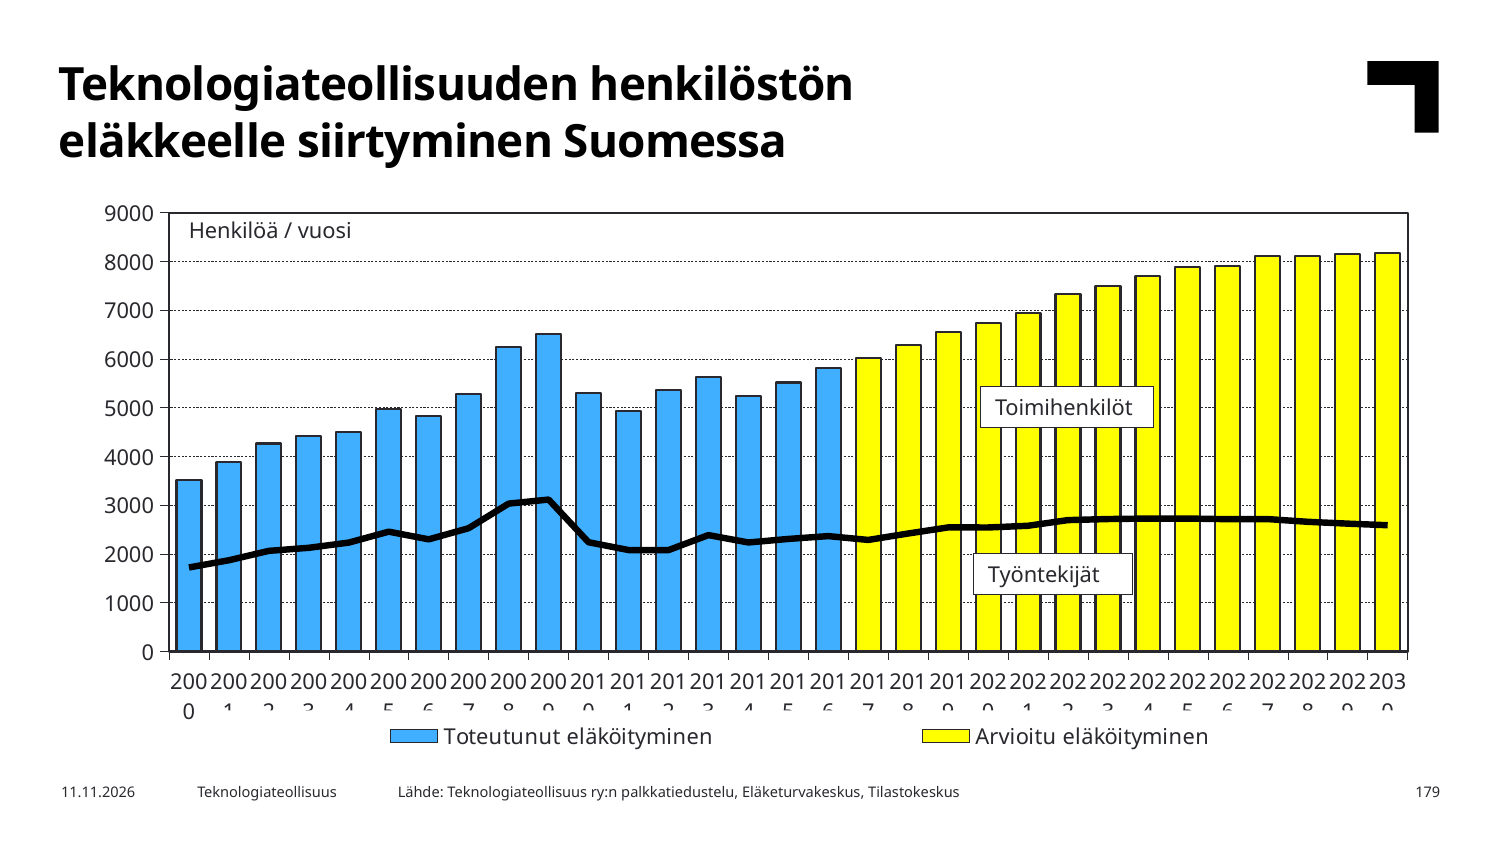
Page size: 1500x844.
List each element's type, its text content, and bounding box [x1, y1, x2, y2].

slide_number 179 [1313, 775, 1456, 803]
list Teknologiateollisuuden henkilöstön eläkkeelle siirtyminen Suomessa [41, 46, 1367, 153]
footer Teknologiateollisuus [182, 775, 382, 803]
list Lähde: Teknologiateollisuus ry:n palkkatiedustelu, Eläketurvakeskus, Tilastokeskus [382, 775, 1048, 816]
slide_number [46, 775, 182, 803]
chart [62, 180, 1440, 763]
